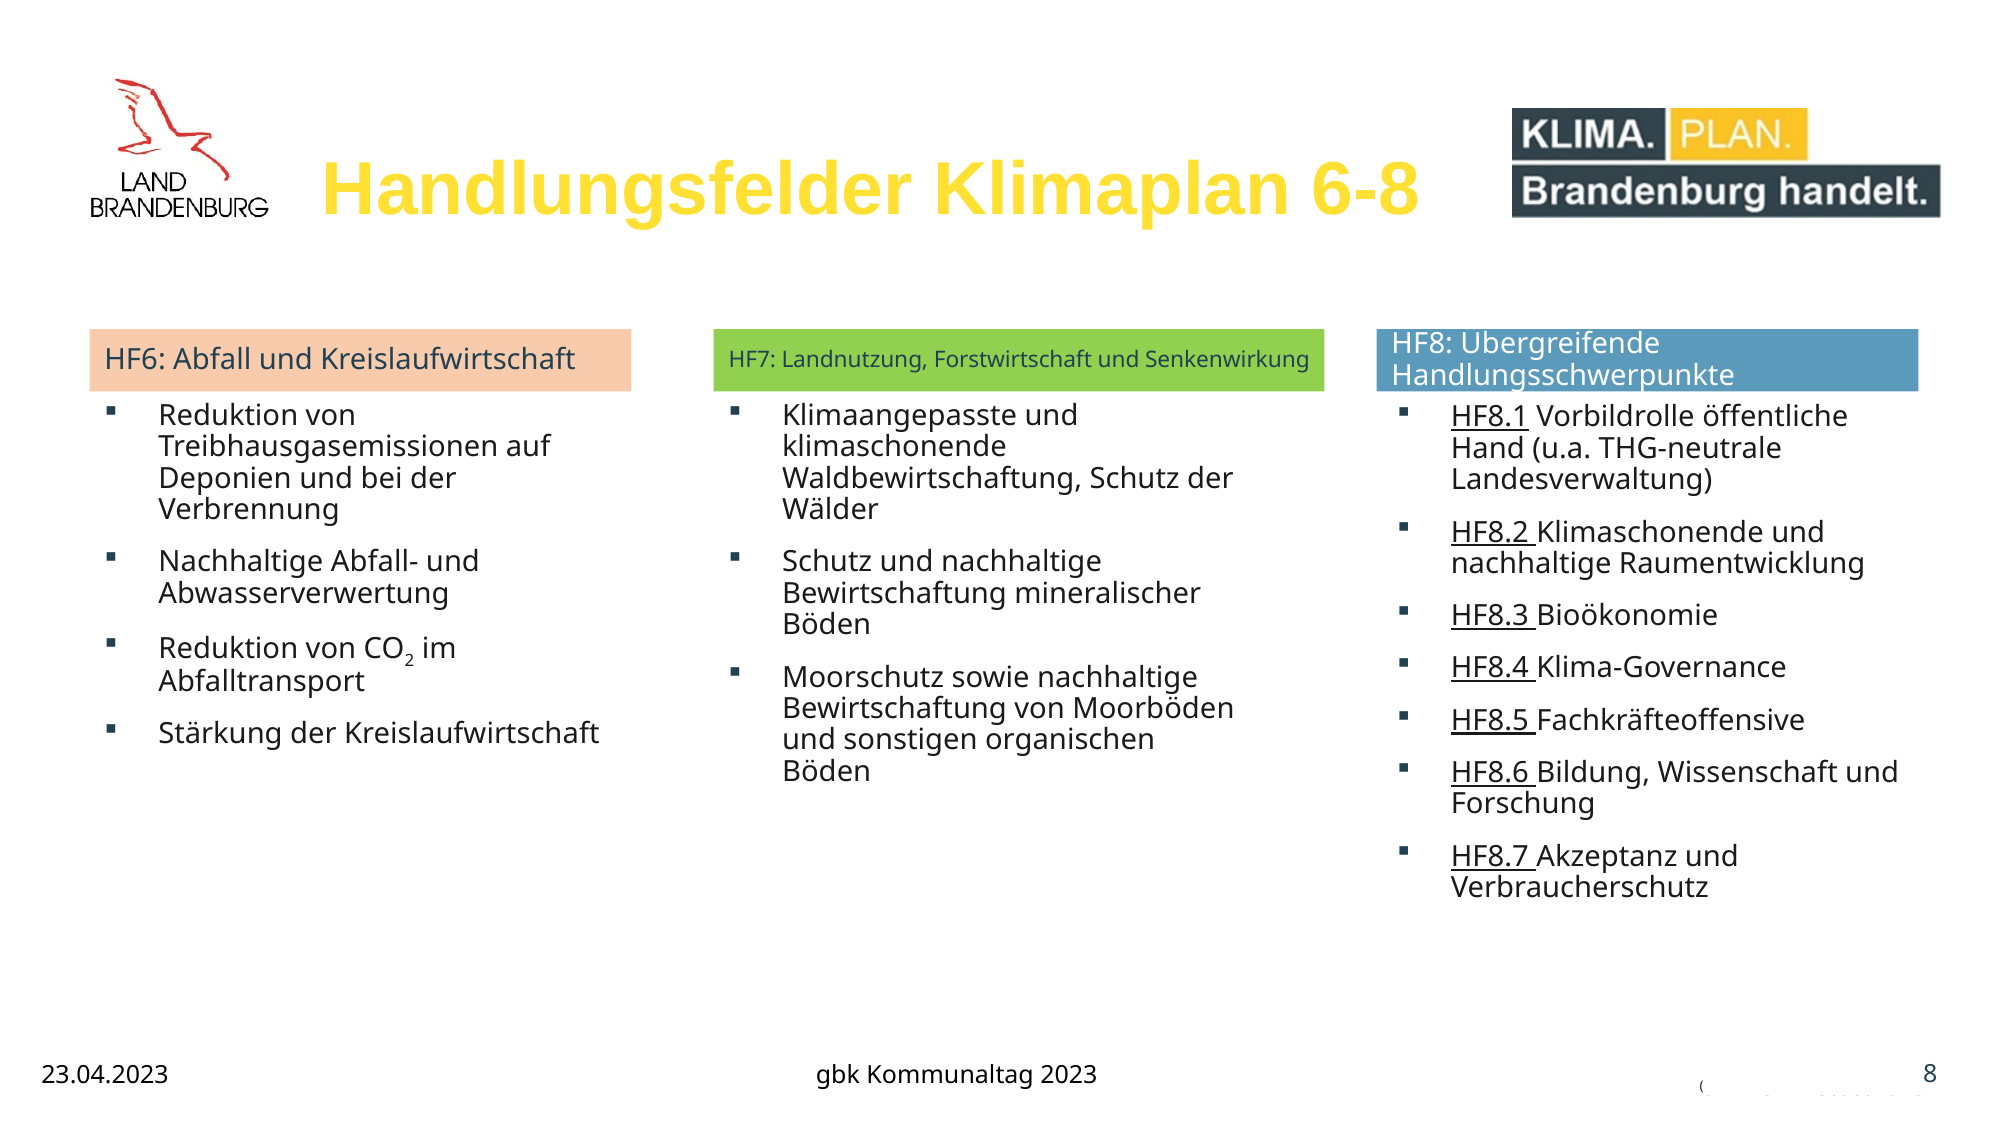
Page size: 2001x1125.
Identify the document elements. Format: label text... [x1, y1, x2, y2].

text_box 8 [1702, 1050, 1952, 1096]
text_box Klimaangepasste und klimaschonende Waldbewirtschaftung, Schutz der Wälder Schutz und nachhaltige Bewirtschaftung mineralischer Böden Moorschutz sowie nachhaltige Bewirtschaftung von Moorböden und sonstigen organischen Böden [713, 392, 1256, 771]
list Reduktion von Treibhausgasemissionen auf Deponien und bei der Verbrennung Nachhaltige Abfall- und Abwasserverwertung Reduktion von CO2 im Abfalltransport Stärkung der Kreislaufwirtschaft [89, 392, 632, 771]
text_box 23.04.2023 [26, 1051, 477, 1112]
list HF6: Abfall und Kreislaufwirtschaft [89, 329, 632, 392]
title Handlungsfelder Klimaplan 6-8 [307, 79, 1596, 231]
list HF8.1 Vorbildrolle öffentliche Hand (u.a. THG-neutrale Landesverwaltung) HF8.2 Klimaschonende und nachhaltige Raumentwicklung HF8.3 Bioökonomie HF8.4 Klima-Governance HF8.5 Fachkräfteoffensive HF8.6 Bildung, Wissenschaft und Forschung HF8.7 Akzeptanz und Verbraucherschutz [1382, 394, 1924, 772]
picture [91, 77, 269, 218]
picture [1596, 108, 1942, 218]
list HF8: Übergreifende Handlungsschwerpunkte [1376, 329, 1919, 392]
text_box HF7: Landnutzung, Forstwirtschaft und Senkenwirkung [713, 329, 1325, 392]
text_box gbk Kommunaltag 2023 [533, 1051, 1381, 1112]
